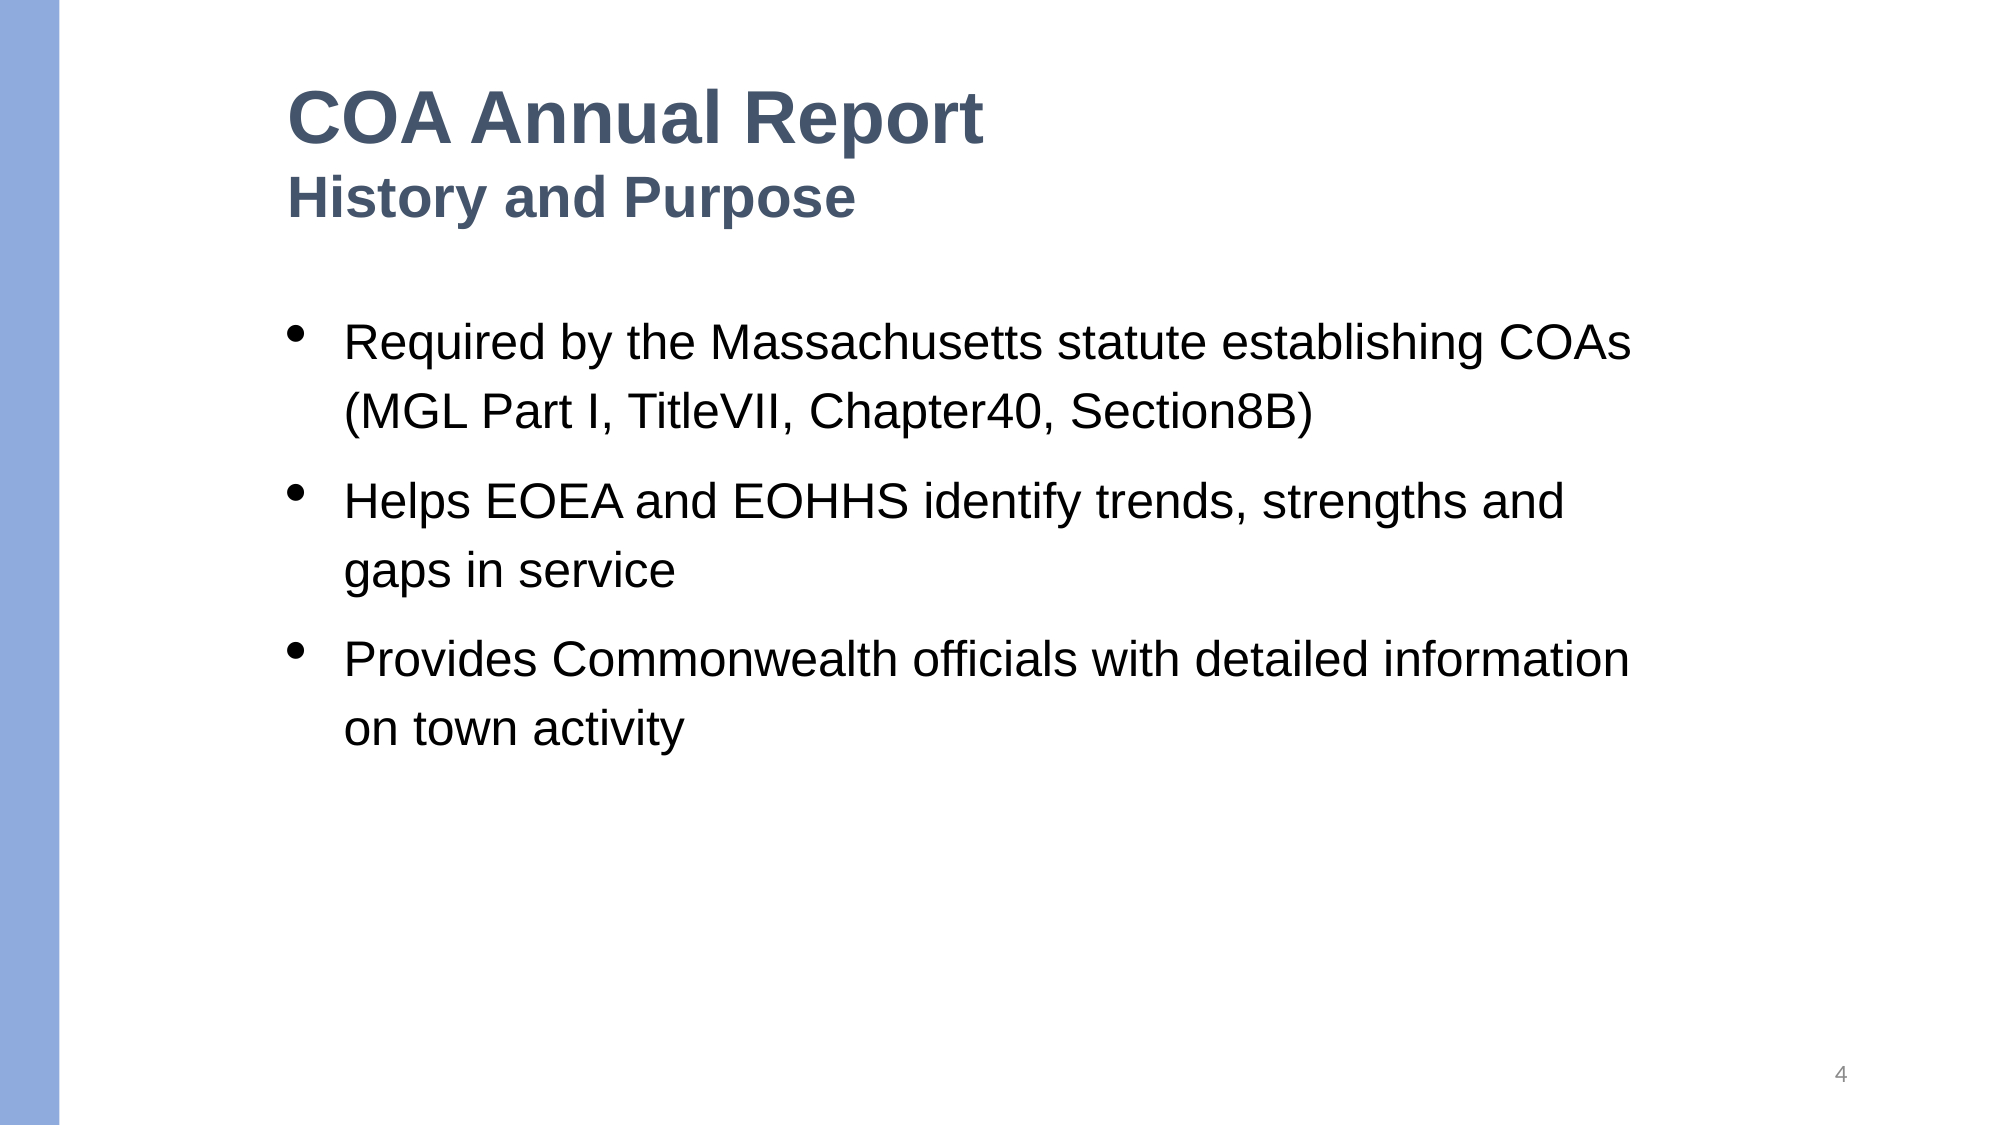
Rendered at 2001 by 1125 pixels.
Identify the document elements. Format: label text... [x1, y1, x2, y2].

text_box Required by the Massachusetts statute establishing COAs (MGL Part I, TitleVII, Chapter40, Section8B) Helps EOEA and EOHHS identify trends, strengths and gaps in service Provides Commonwealth officials with detailed information on town activity [272, 292, 1675, 764]
slide_number 4 [1412, 1042, 1863, 1103]
text_box [0, 0, 60, 1125]
text_box COA Annual Report History and Purpose [272, 61, 1548, 237]
